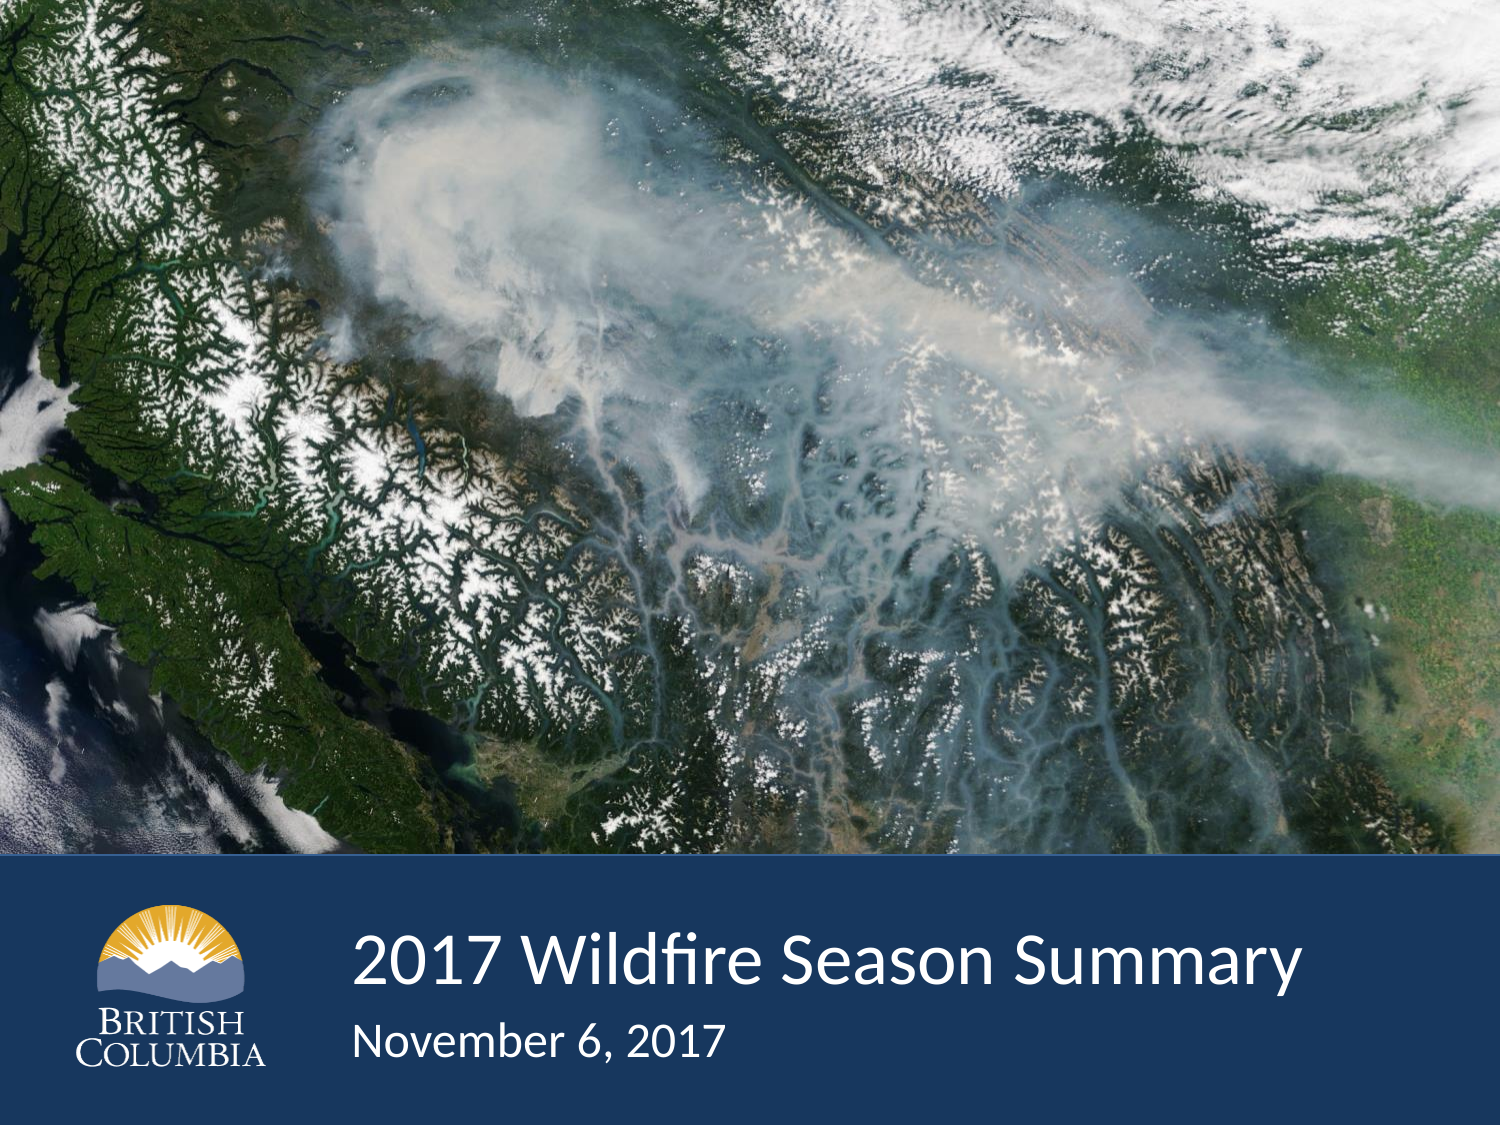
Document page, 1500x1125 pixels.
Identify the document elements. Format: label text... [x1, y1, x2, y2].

picture [0, 0, 1500, 855]
text_box November 6, 2017 [336, 1000, 1412, 1092]
picture [64, 905, 277, 1069]
text_box 2017 Wildfire Season Summary [336, 893, 1412, 1000]
